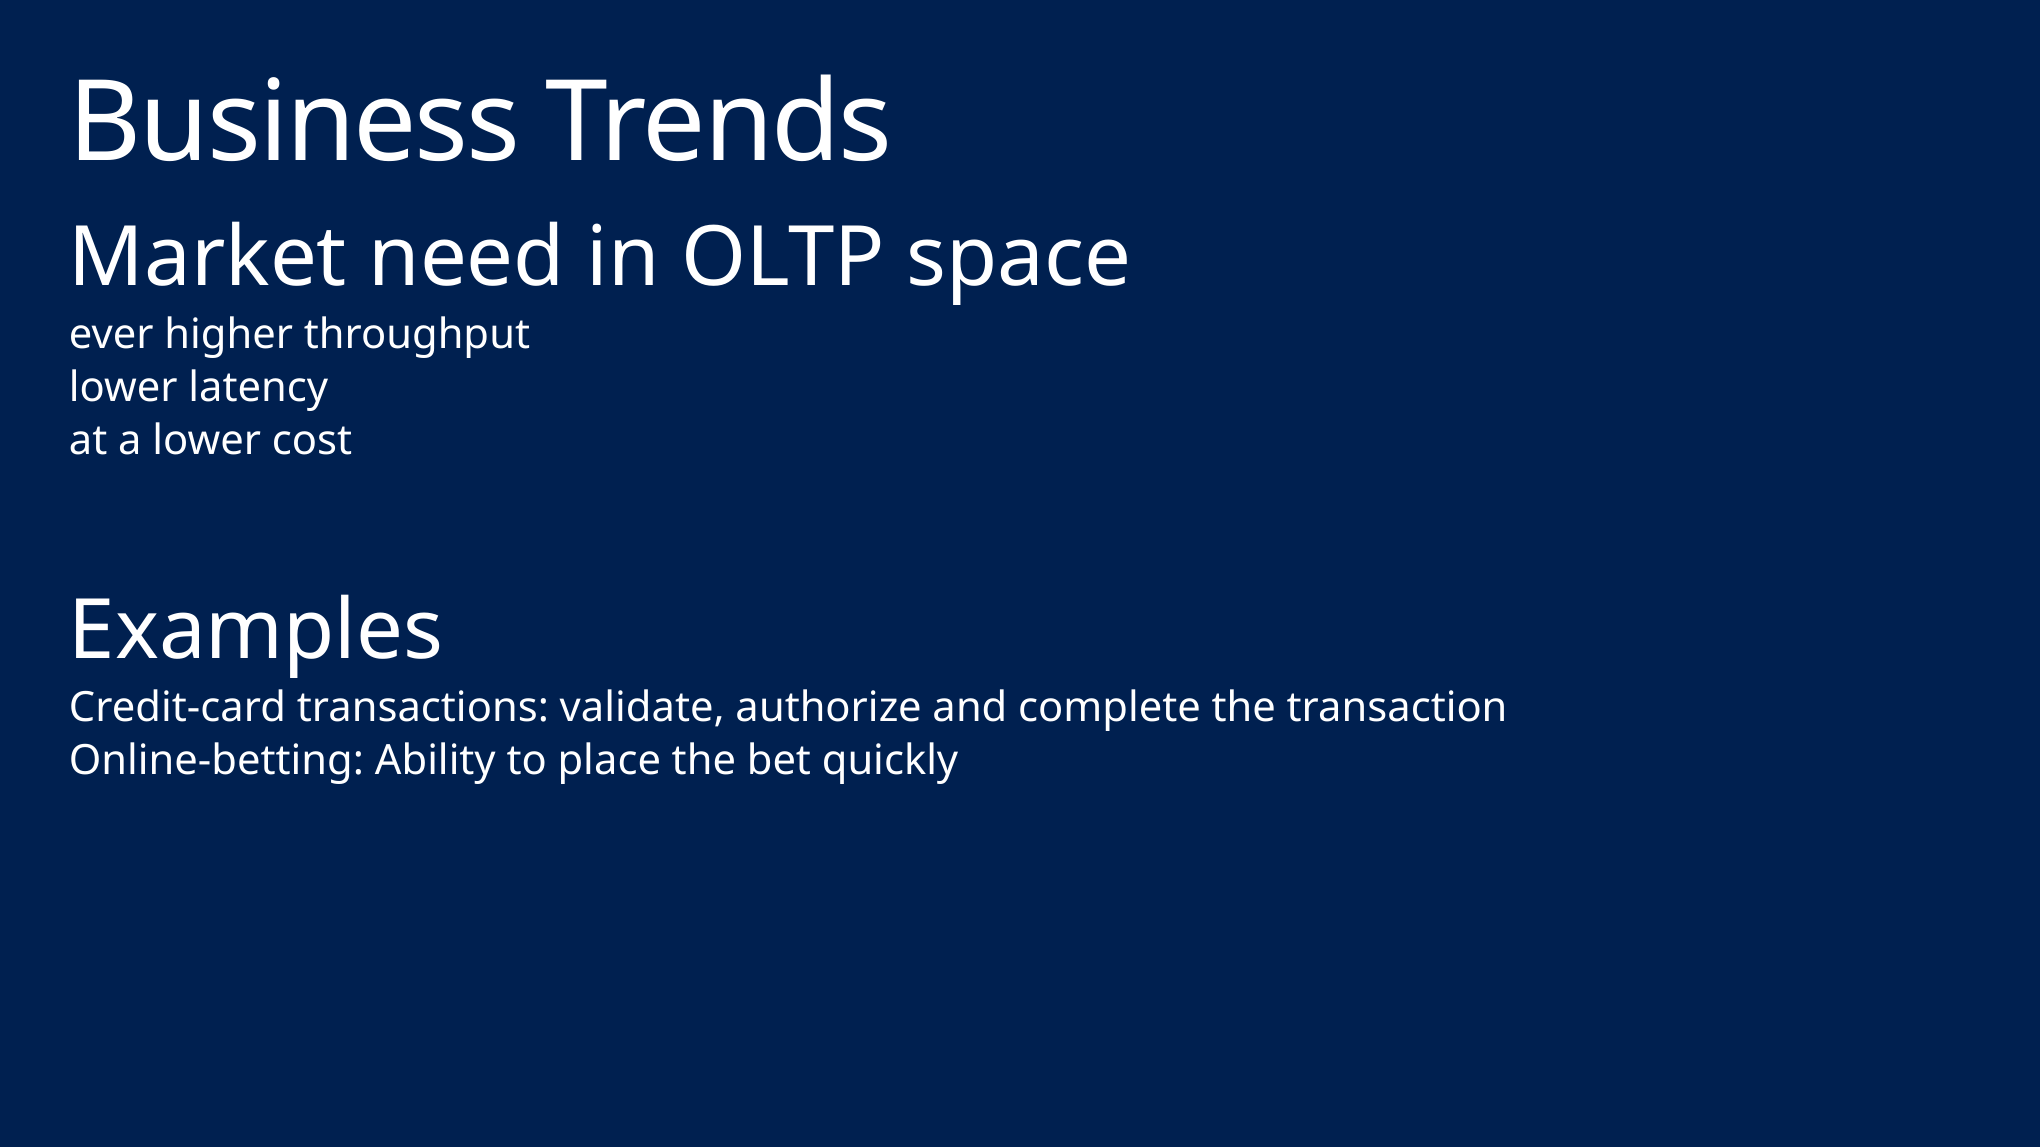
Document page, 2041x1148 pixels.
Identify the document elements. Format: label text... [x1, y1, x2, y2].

list Market need in OLTP space ever higher throughput lower latency at a lower cost Examples Credit-card transactions: validate, authorize and complete the transaction Online-betting: Ability to place the bet quickly [45, 198, 1996, 876]
title Business Trends [45, 48, 1996, 198]
